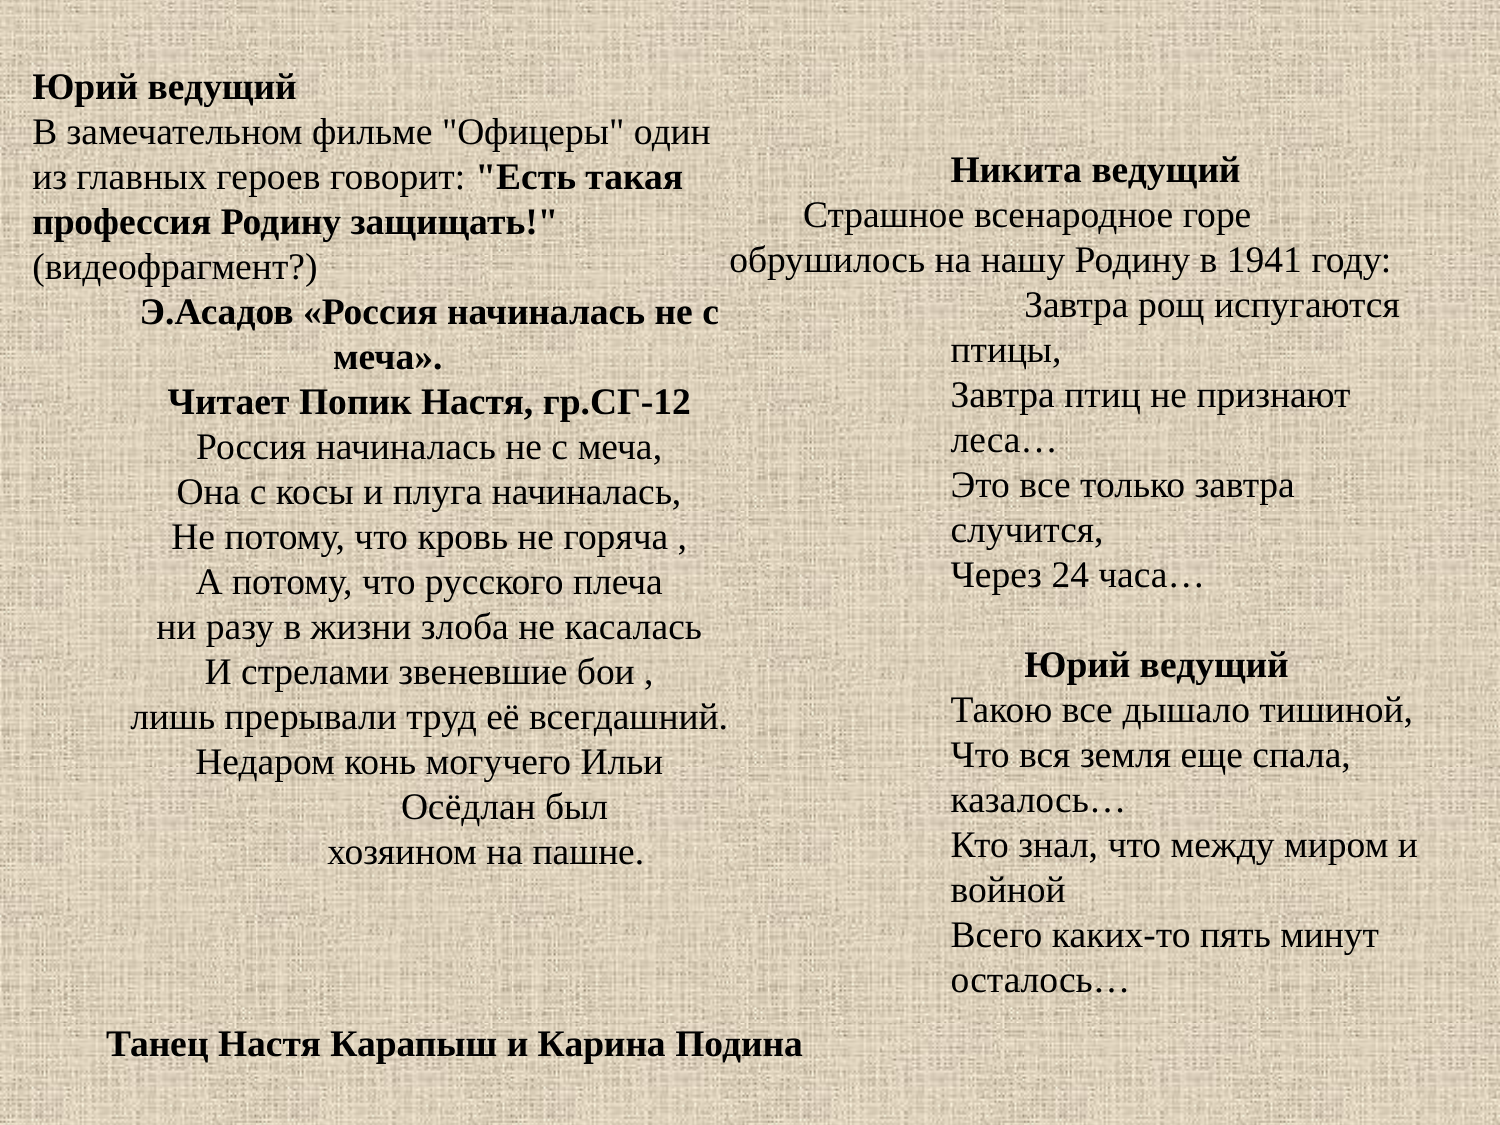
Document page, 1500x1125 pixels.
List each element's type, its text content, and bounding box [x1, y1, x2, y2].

text_box Никита ведущий Страшное всенародное горе обрушилось на нашу Родину в 1941 году: Завтра рощ испугаются птицы, Завтра птиц не признают леса… Это все только завтра случится, Через 24 часа… Юрий ведущий Такою все дышало тишиной, Что вся земля еще спала, казалось… Кто знал, что между миром и войной Всего каких-то пять минут осталось… [714, 137, 1465, 1007]
text_box Танец Настя Карапыш и Карина Подина [0, 1011, 863, 1071]
picture [0, 0, 1500, 1125]
text_box Юрий ведущий В замечательном фильме "Офицеры" один из главных героев говорит: "Есть такая профессия Родину защищать!" (видеофрагмент?) Э.Асадов «Россия начиналась не с меча». Читает Попик Настя, гр.СГ-12 Россия начиналась не с меча, Она с косы и плуга начиналась, Не потому, что кровь не горяча , А потому, что русского плеча ни разу в жизни злоба не касалась И стрелами звеневшие бои , лишь прерывали труд её всегдашний. Недаром конь могучего Ильи Осёдлан был хозяином на пашне. [17, 54, 768, 880]
